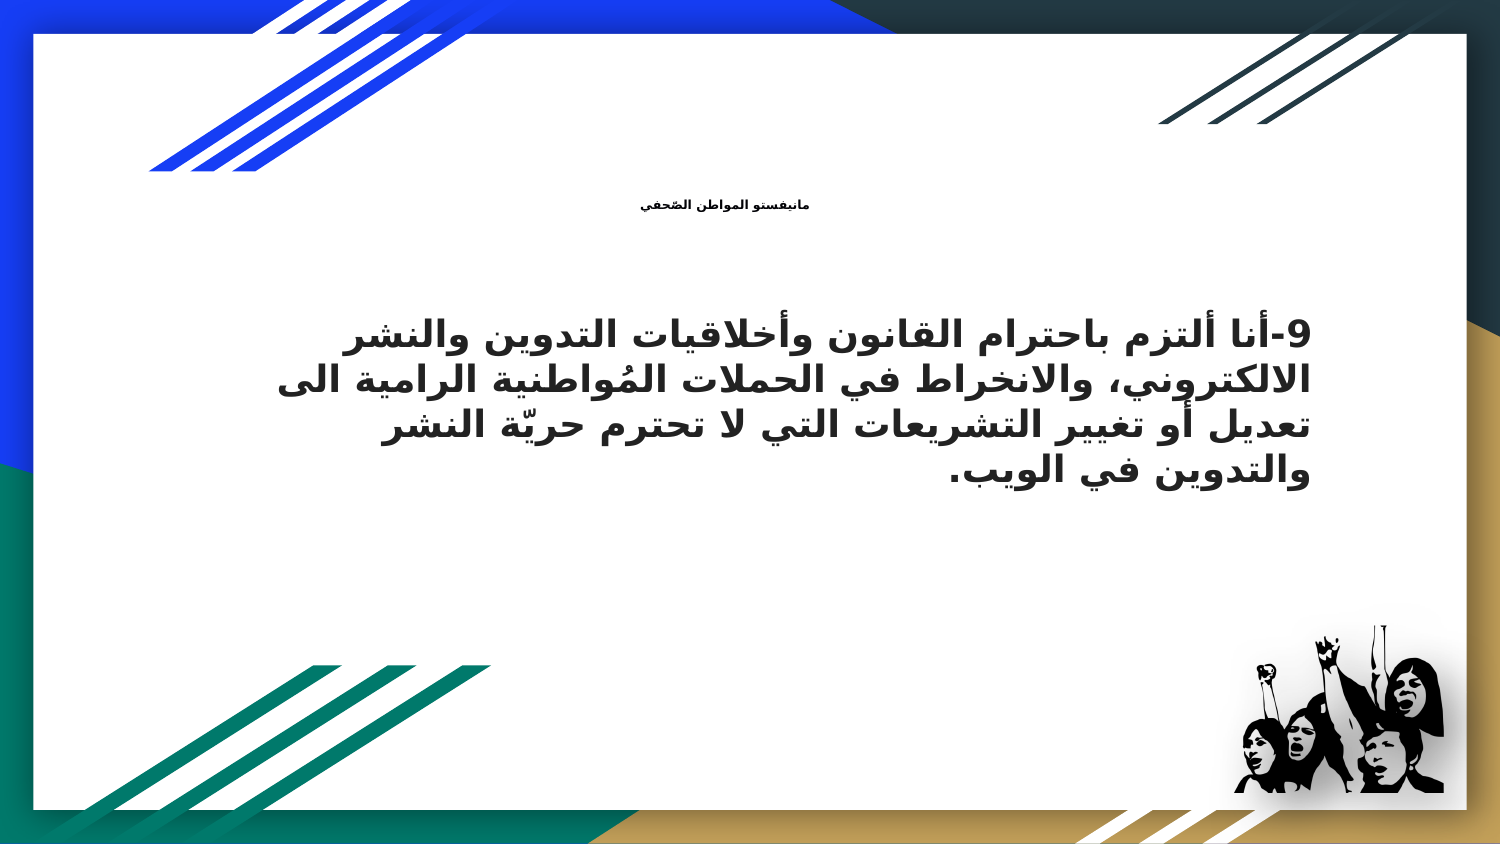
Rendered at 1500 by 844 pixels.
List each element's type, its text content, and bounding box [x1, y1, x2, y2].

text_box 9-أنا ألتزم باحترام القانون وأخلاقيات التدوين والنشر الالكتروني، والانخراط في الحملات المُواطنية الرامية الى تعديل أو تغيير التشريعات التي لا تحترم حريّة النشر والتدوين في الويب. [207, 302, 1328, 688]
title مانيفستو المواطن الصّحفي [111, 134, 1339, 273]
picture [1233, 625, 1445, 793]
